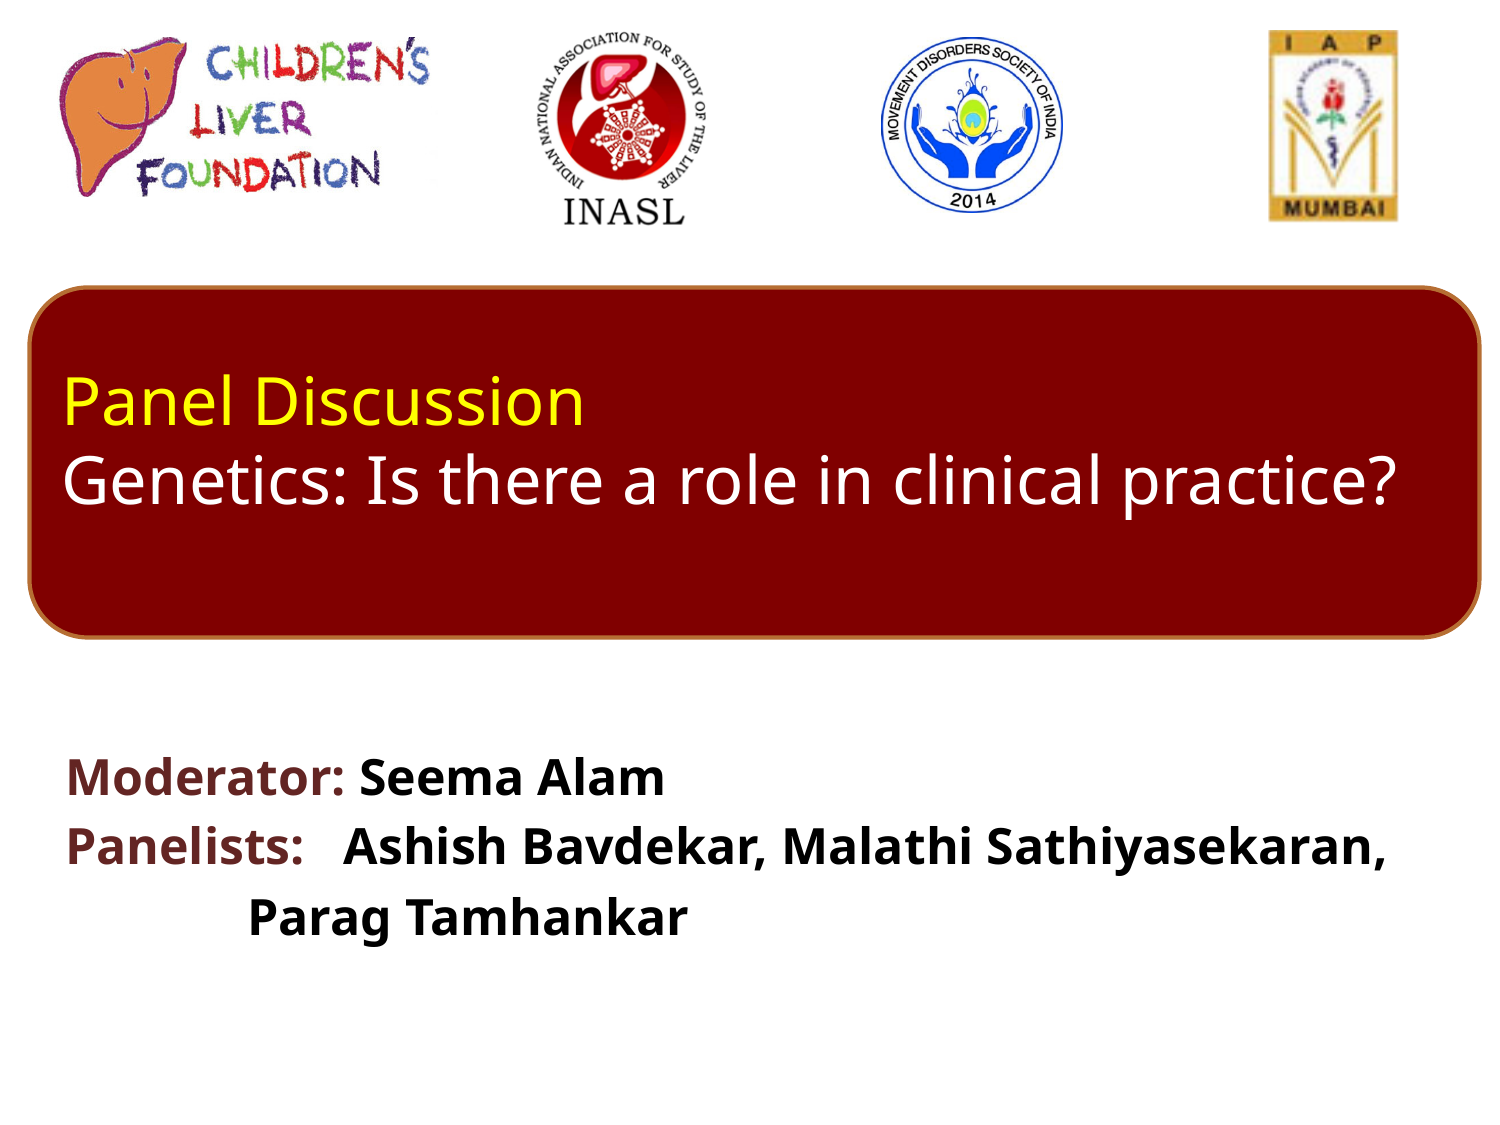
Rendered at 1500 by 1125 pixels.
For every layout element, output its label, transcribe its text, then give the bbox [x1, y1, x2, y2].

subtitle Moderator: Seema Alam Panelists: Ashish Bavdekar, Malathi Sathiyasekaran, Parag Tamhankar [50, 766, 1475, 1063]
picture [518, 29, 713, 238]
text_box [27, 285, 1482, 607]
picture [56, 37, 438, 198]
text_box Panel Discussion Genetics: Is there a role in clinical practice? [29, 350, 1475, 766]
picture [881, 37, 1063, 213]
picture [1266, 30, 1407, 226]
